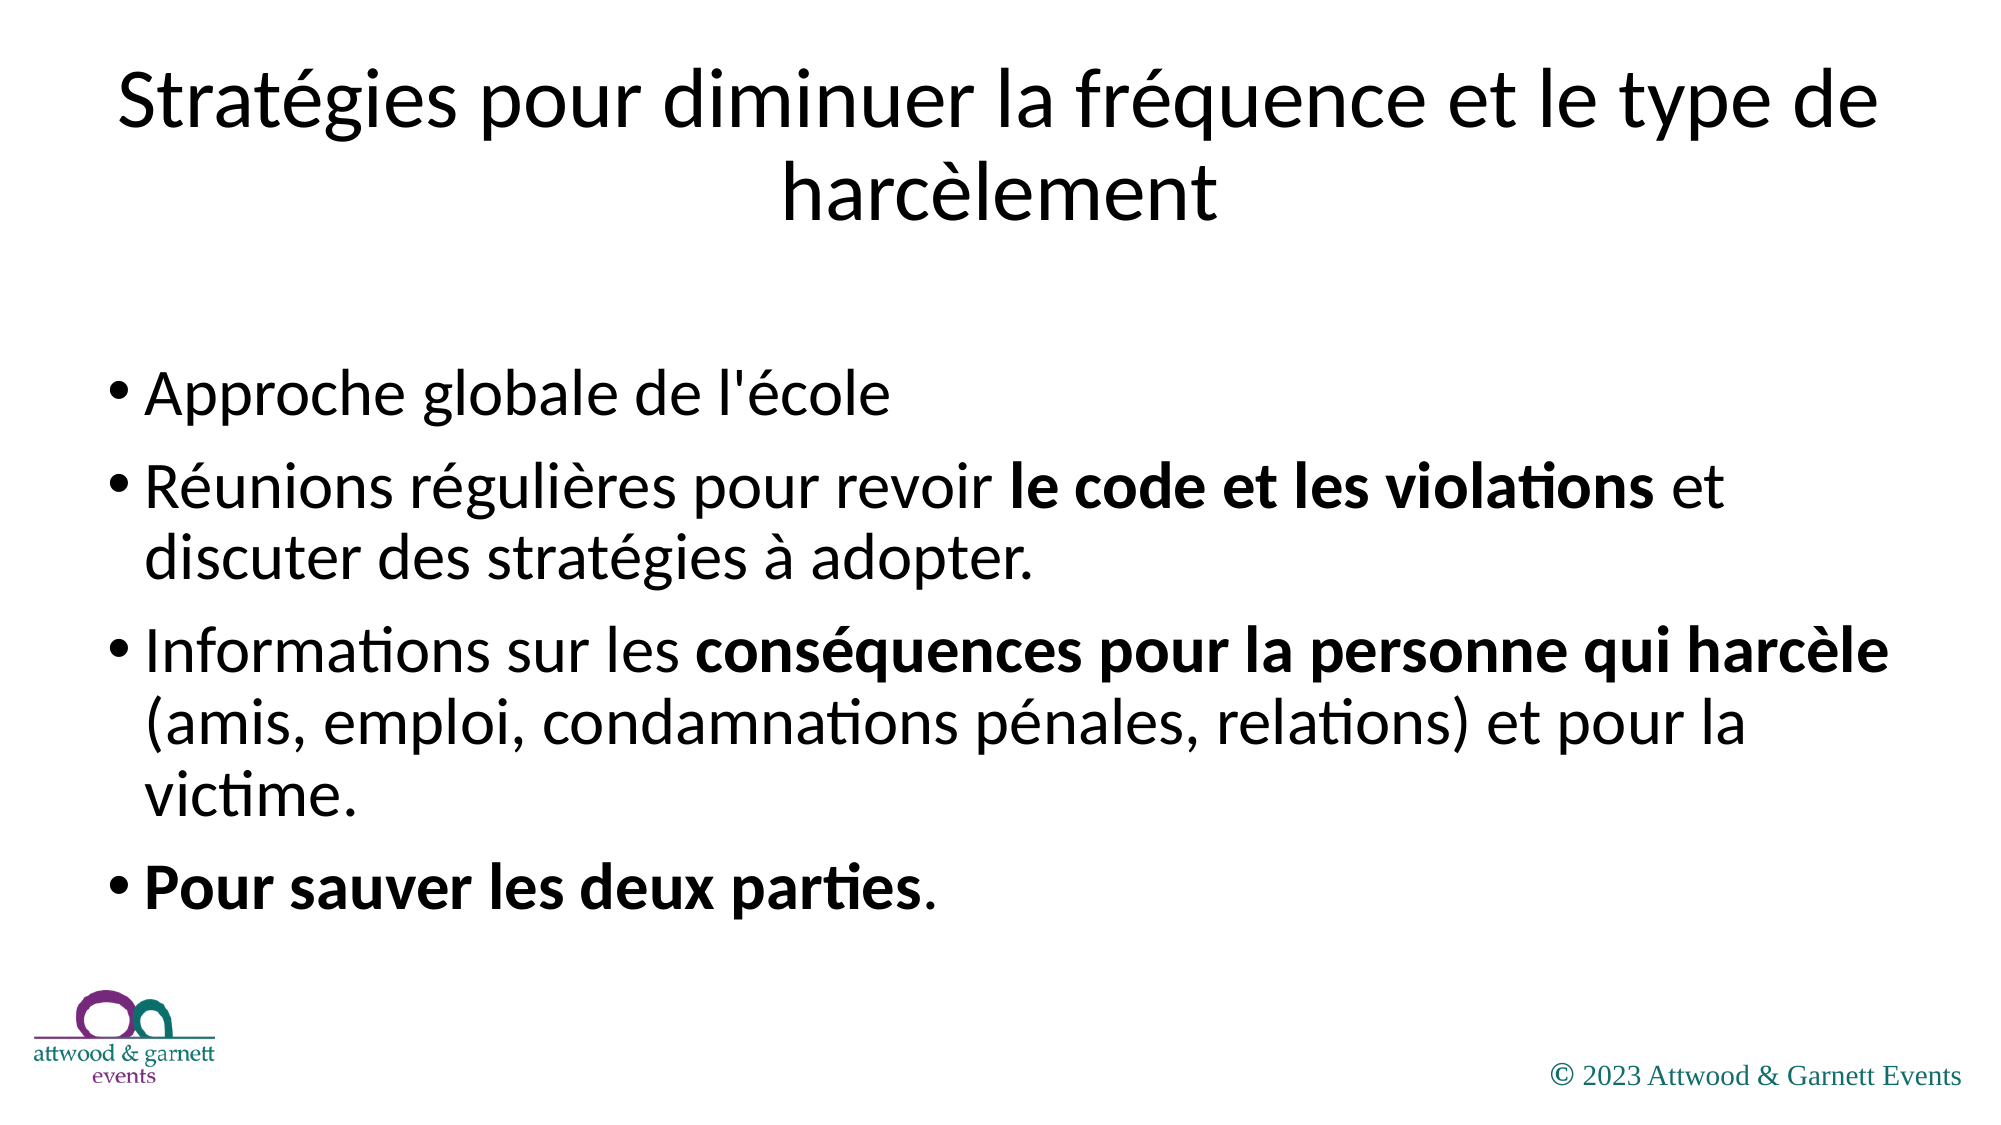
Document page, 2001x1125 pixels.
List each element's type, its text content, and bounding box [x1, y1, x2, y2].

text_box © 2023 Attwood & Garnett Events [984, 1044, 1971, 1100]
list Approche globale de l'école Réunions régulières pour revoir le code et les violations et discuter des stratégies à adopter. Informations sur les conséquences pour la personne qui harcèle (amis, emploi, condamnations pénales, relations) et pour la victime. Pour sauver les deux parties. [99, 349, 1901, 1006]
title Stratégies pour diminuer la fréquence et le type de harcèlement [99, 44, 1901, 349]
picture [33, 990, 215, 1089]
